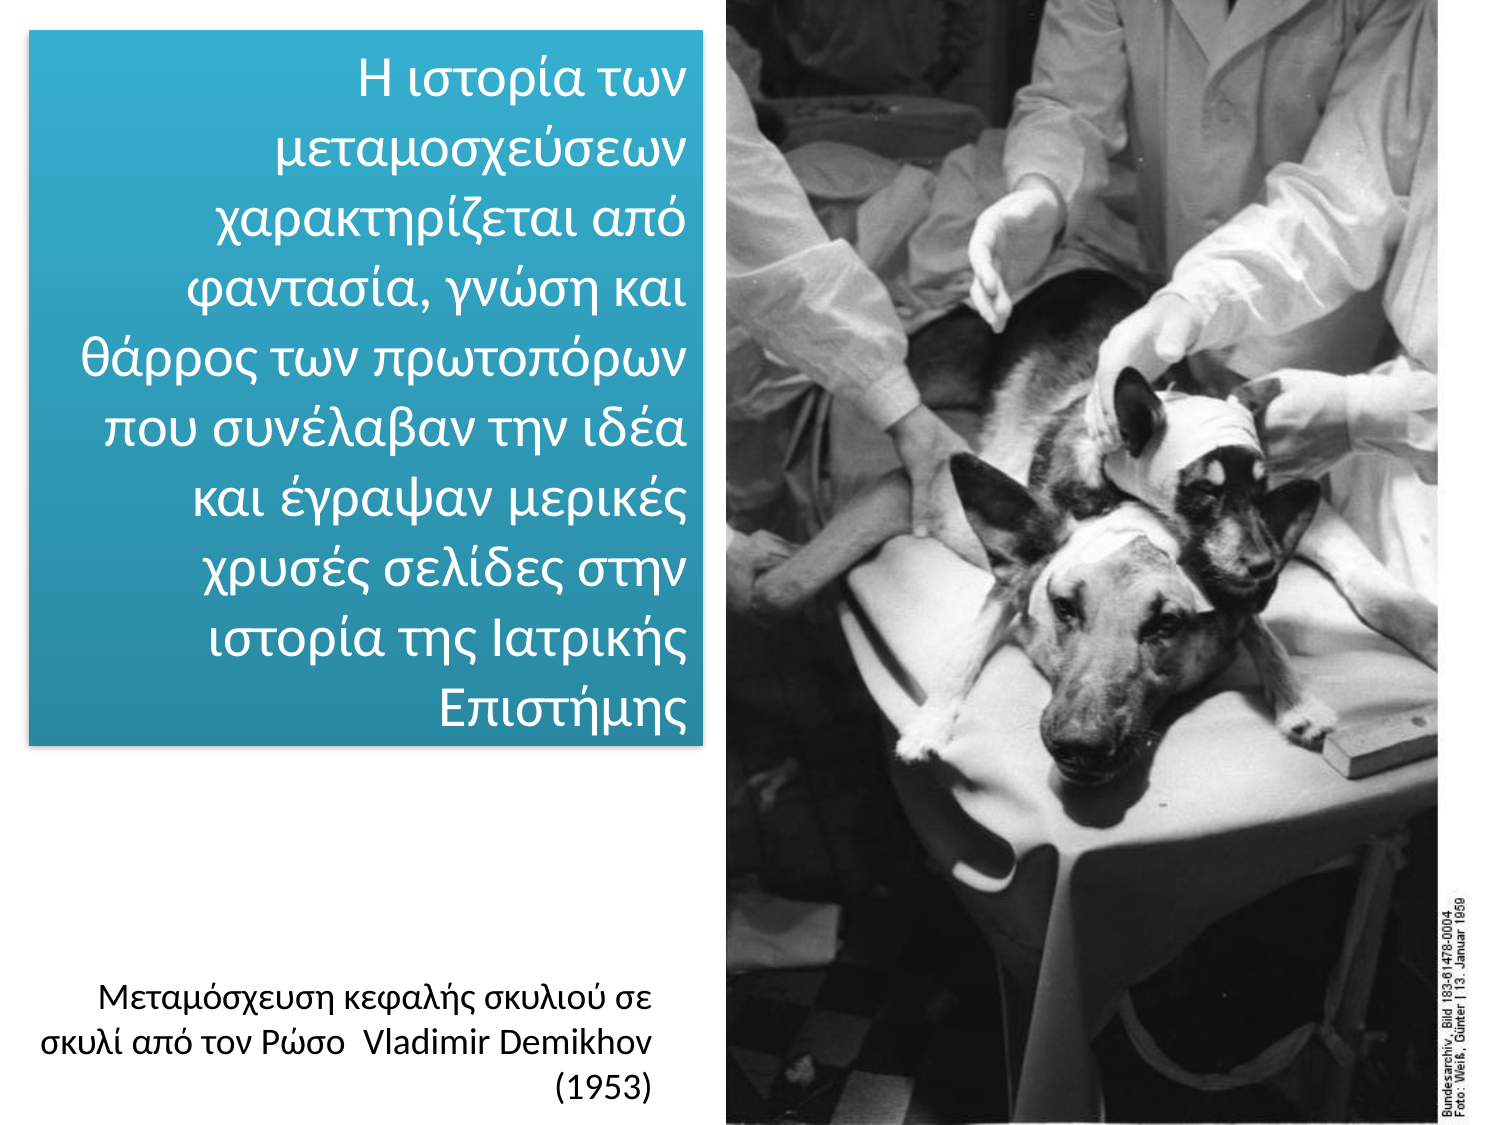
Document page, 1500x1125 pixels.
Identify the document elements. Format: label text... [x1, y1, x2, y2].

text_box Η ιστορία των μεταμοσχεύσεων χαρακτηρίζεται από φαντασία, γνώση και θάρρος των πρωτοπόρων που συνέλαβαν την ιδέα και έγραψαν μερικές χρυσές σελίδες στην ιστορία της Ιατρικής Επιστήμης [29, 30, 703, 746]
text_box Μεταμόσχευση κεφαλής σκυλιού σε σκυλί από τον Ρώσο Vladimir Demikhov (1953) [17, 964, 668, 1115]
picture [726, 0, 1470, 1125]
